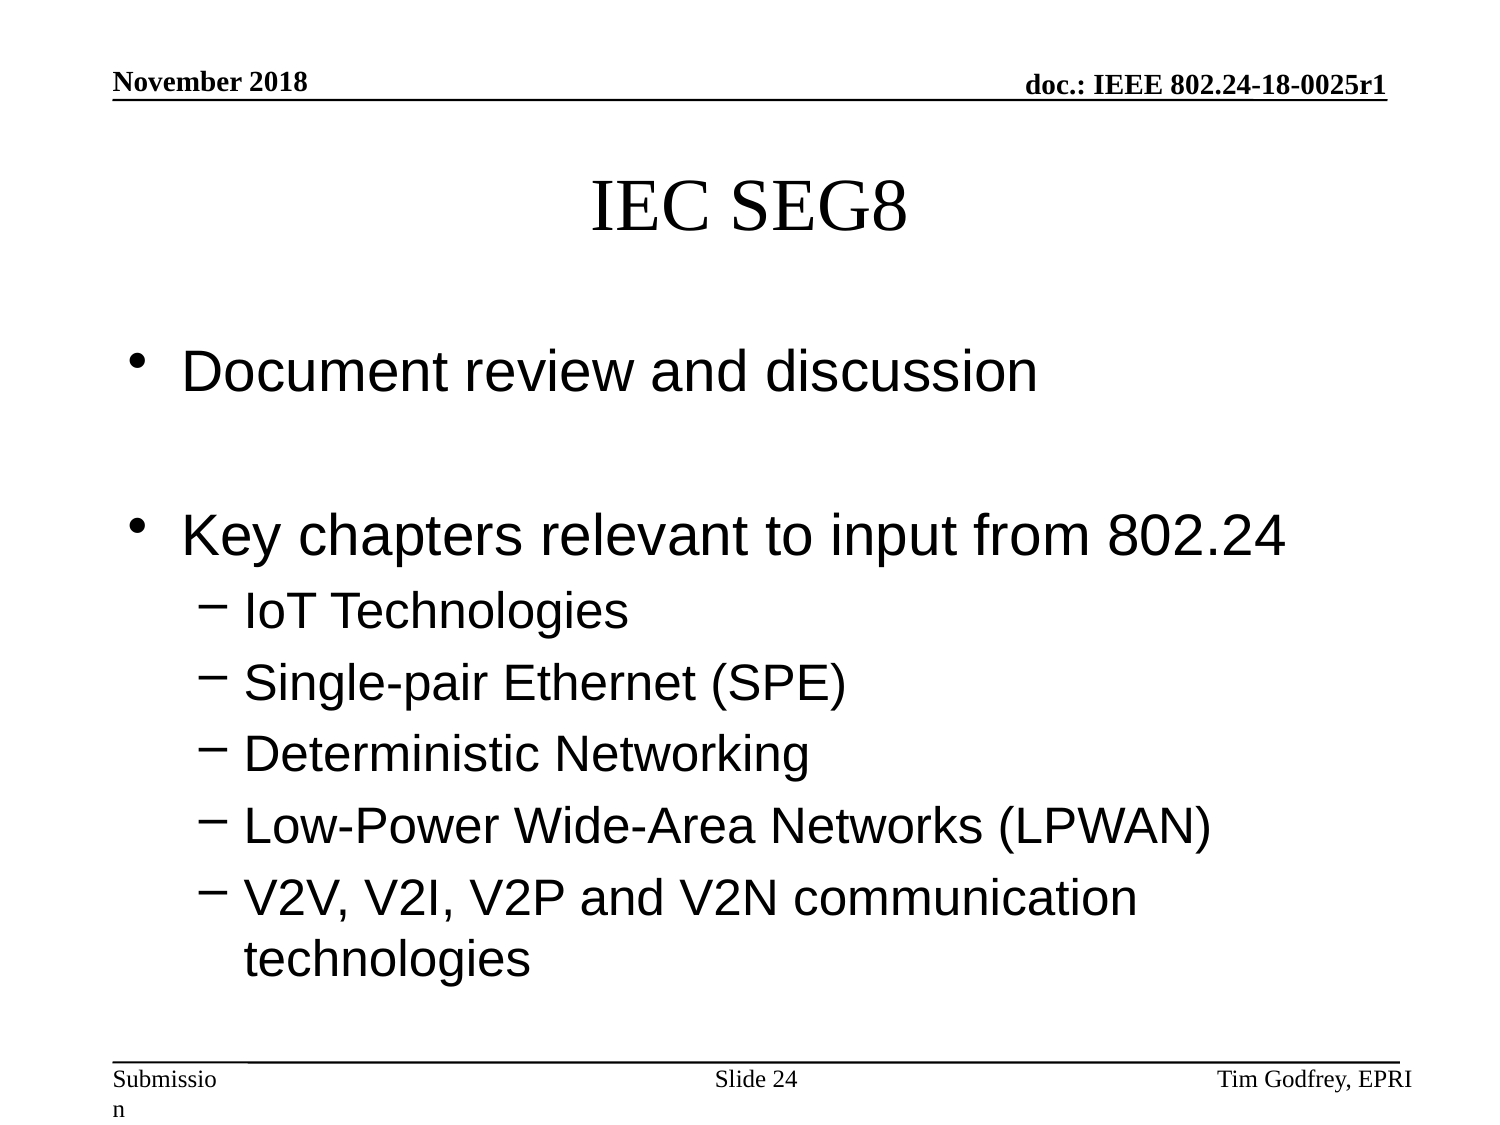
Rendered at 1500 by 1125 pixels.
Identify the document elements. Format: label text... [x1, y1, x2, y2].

footer Tim Godfrey, EPRI [900, 1062, 1413, 1093]
slide_number Slide 24 [712, 1062, 800, 1093]
list Document review and discussion Key chapters relevant to input from 802.24 IoT Technologies Single-pair Ethernet (SPE) Deterministic Networking Low-Power Wide-Area Networks (LPWAN) V2V, V2I, V2P and V2N communication technologies [112, 324, 1388, 1000]
title IEC SEG8 [112, 112, 1388, 288]
